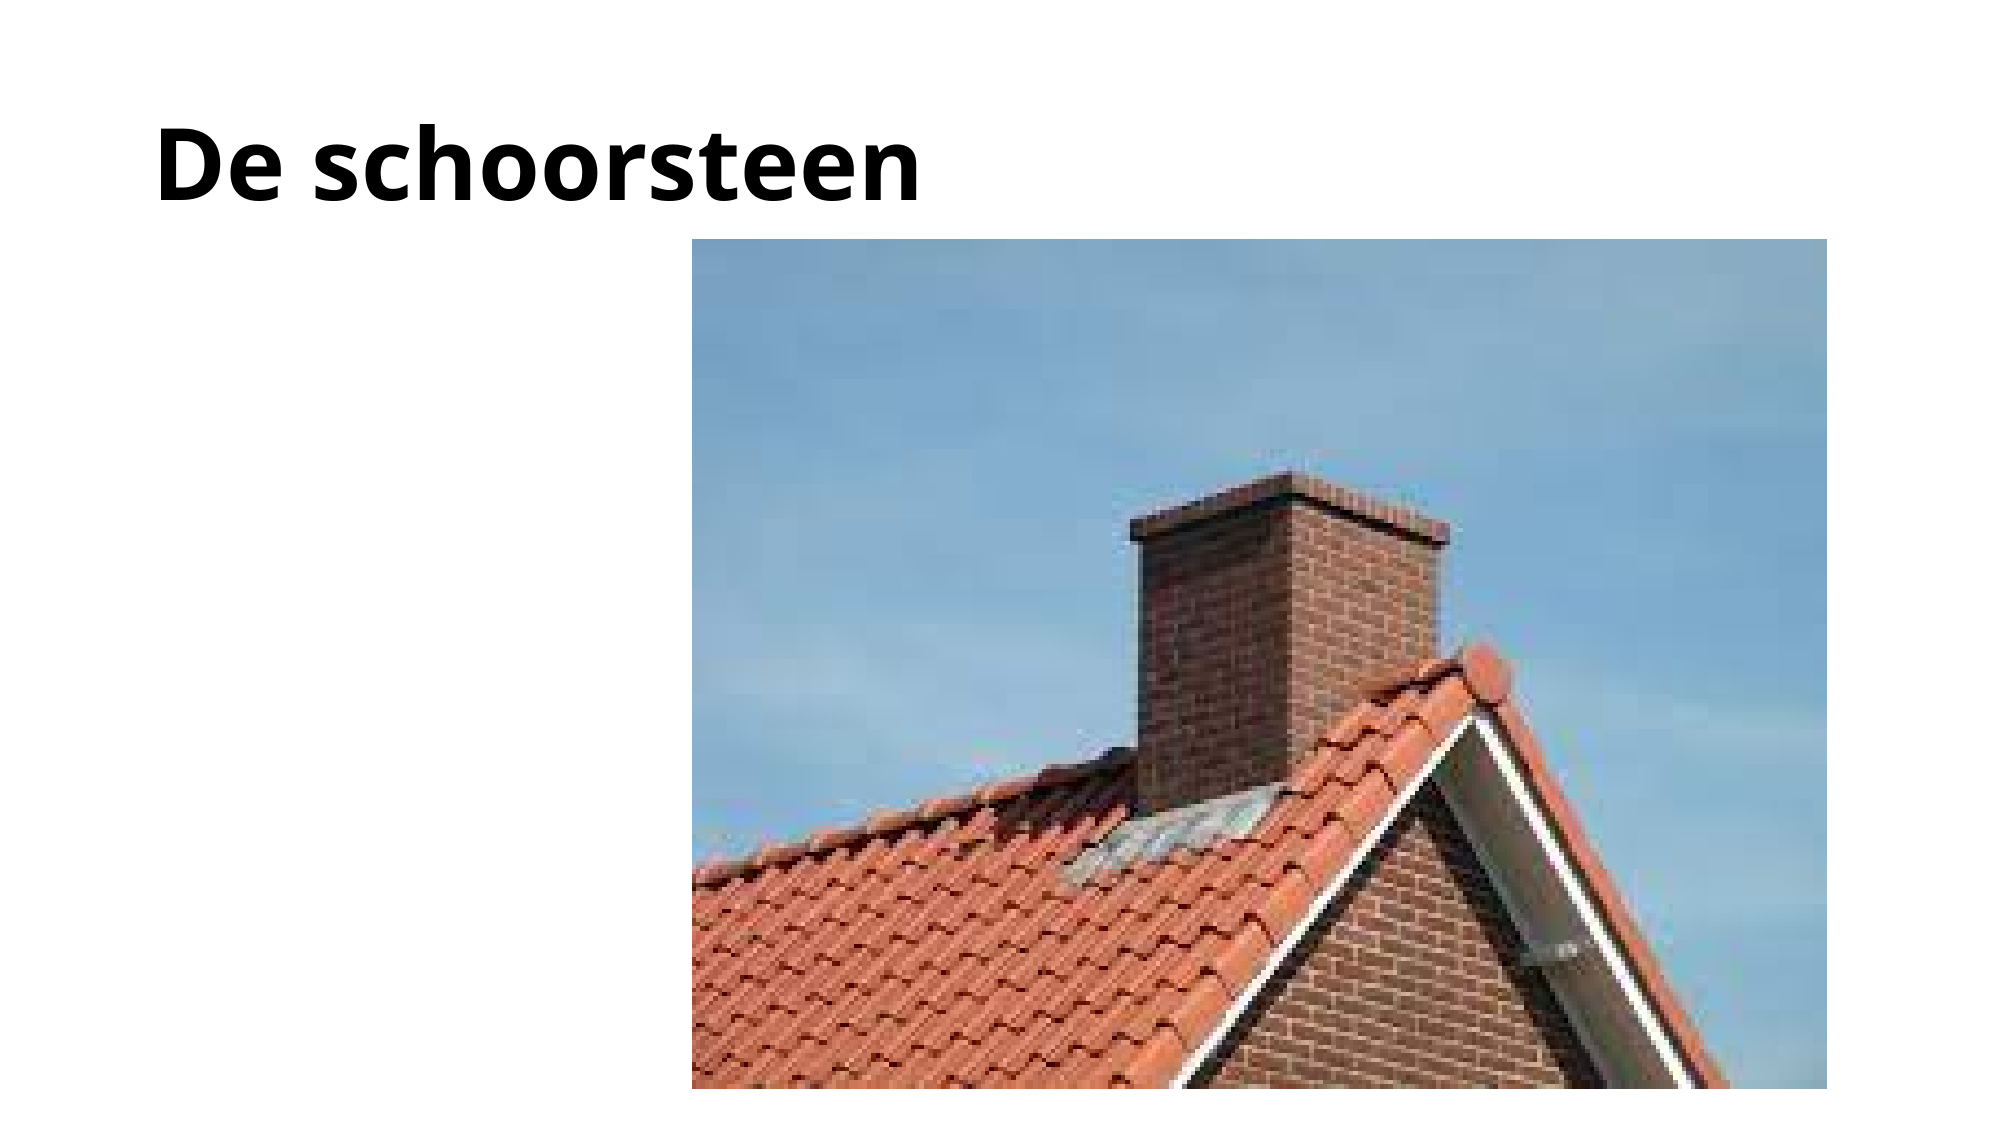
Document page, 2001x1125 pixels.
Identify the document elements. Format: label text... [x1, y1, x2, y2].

title De schoorsteen [137, 59, 1863, 278]
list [692, 239, 1827, 1090]
